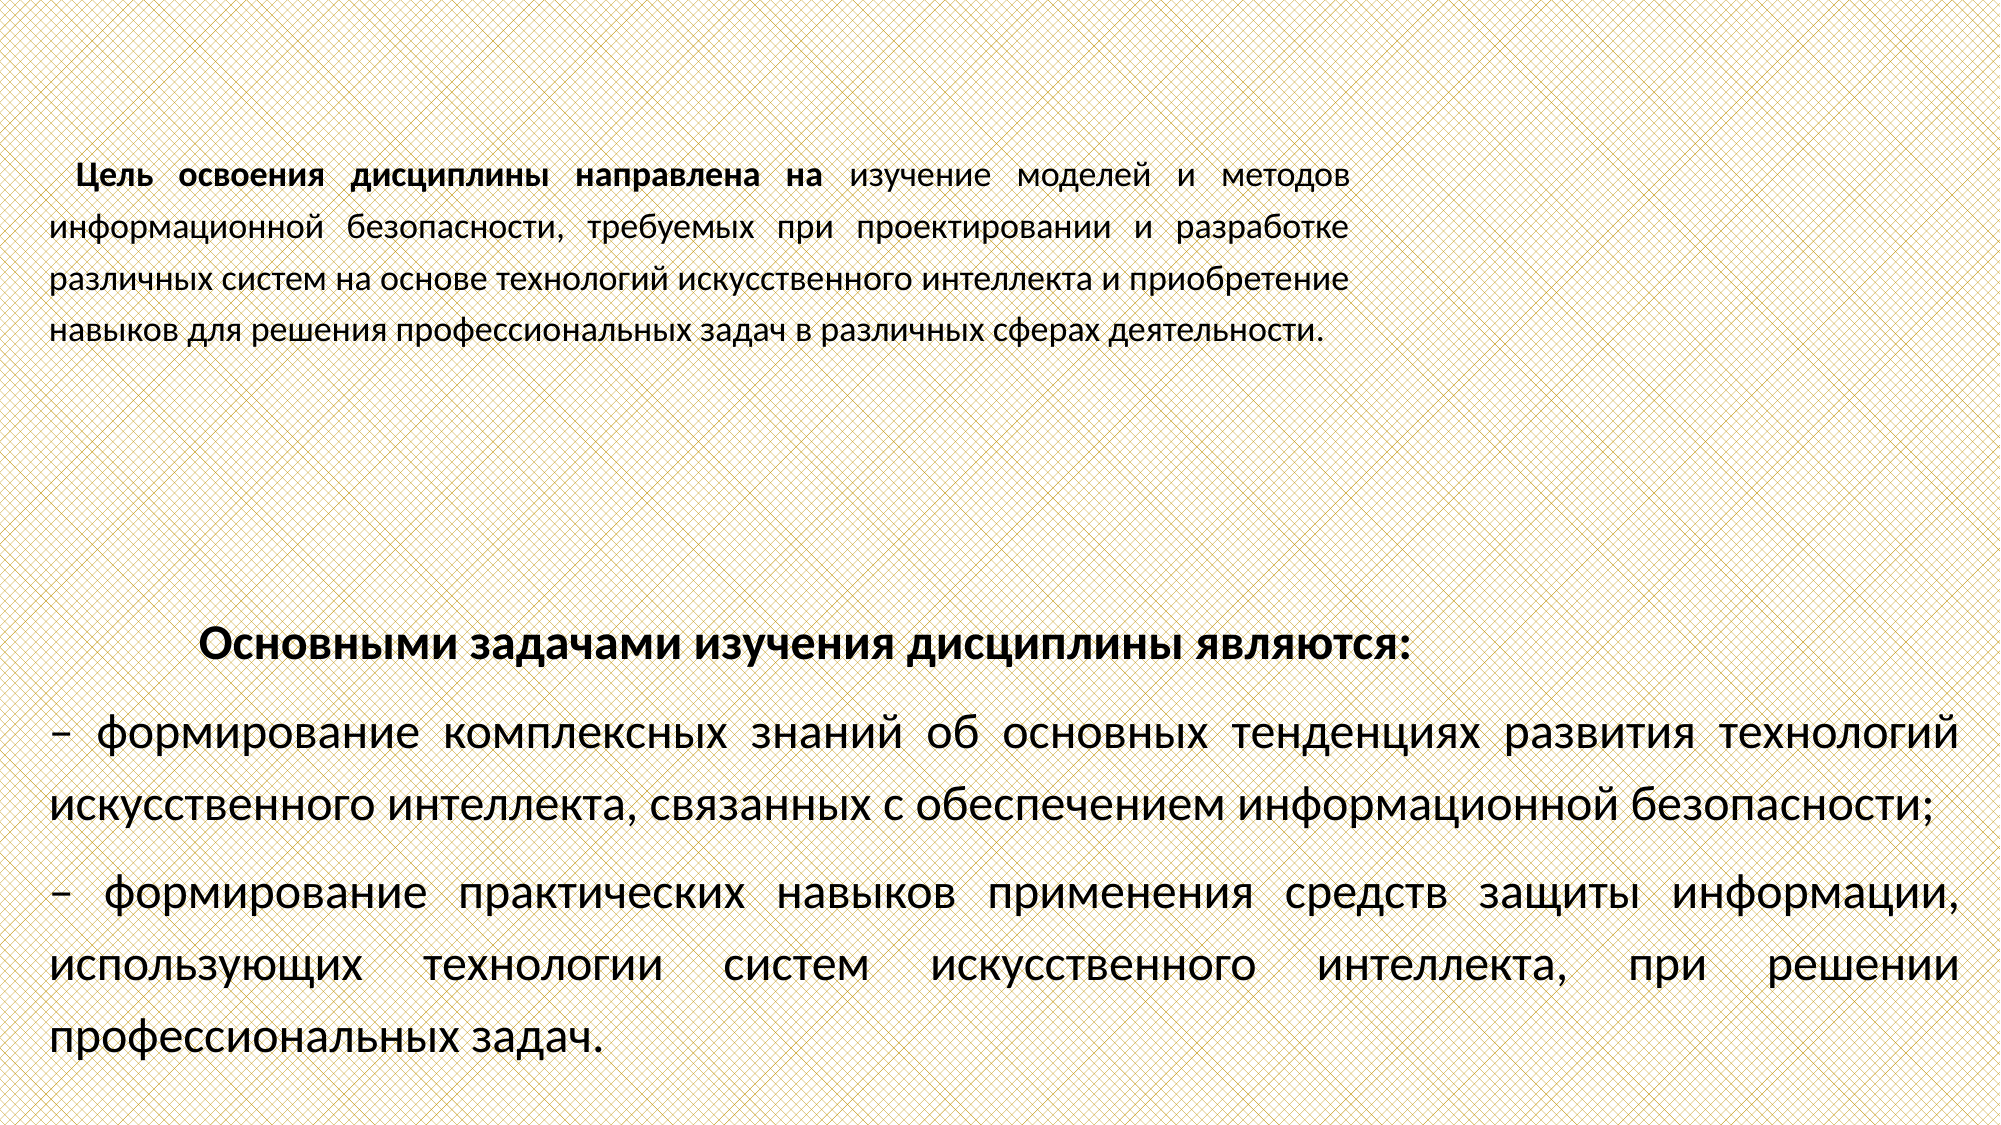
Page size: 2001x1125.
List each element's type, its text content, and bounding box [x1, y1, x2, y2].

list Цель освоения дисциплины направлена на изучение моделей и методов информационной безопасности, требуемых при проектировании и разработке различных систем на основе технологий искусственного интеллекта и приобретение навыков для решения профессиональных задач в различных сферах деятельности. [33, 134, 1367, 527]
text_box Основными задачами изучения дисциплины являются: – формирование комплексных знаний об основных тенденциях развития технологий искусственного интеллекта, связанных с обеспечением информационной безопасности; – формирование практических навыков применения средств защиты информации, использующих технологии систем искусственного интеллекта, при решении профессиональных задач. [33, 598, 1976, 1071]
